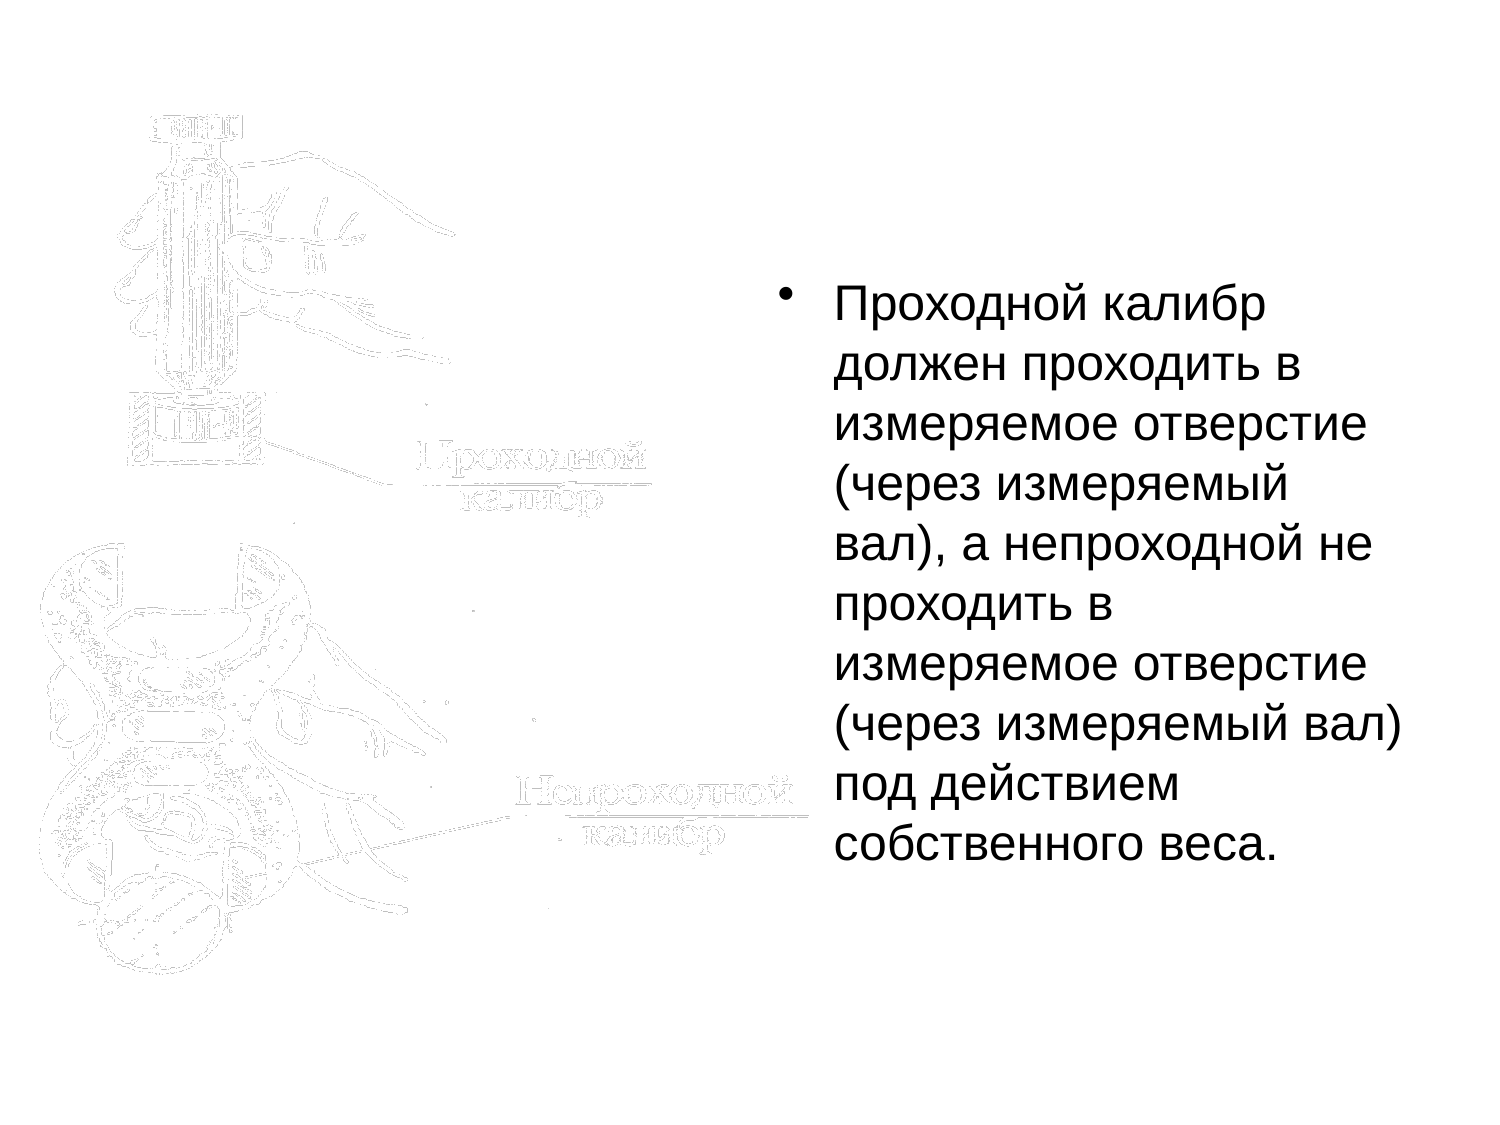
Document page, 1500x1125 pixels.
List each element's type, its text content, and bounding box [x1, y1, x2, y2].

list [39, 113, 810, 976]
list Проходной калибр должен проходить в измеряемое отверстие (через измеряемый вал), а непроходной не проходить в измеряемое отверстие (через измеряемый вал) под действием собственного веса. [762, 262, 1425, 1005]
